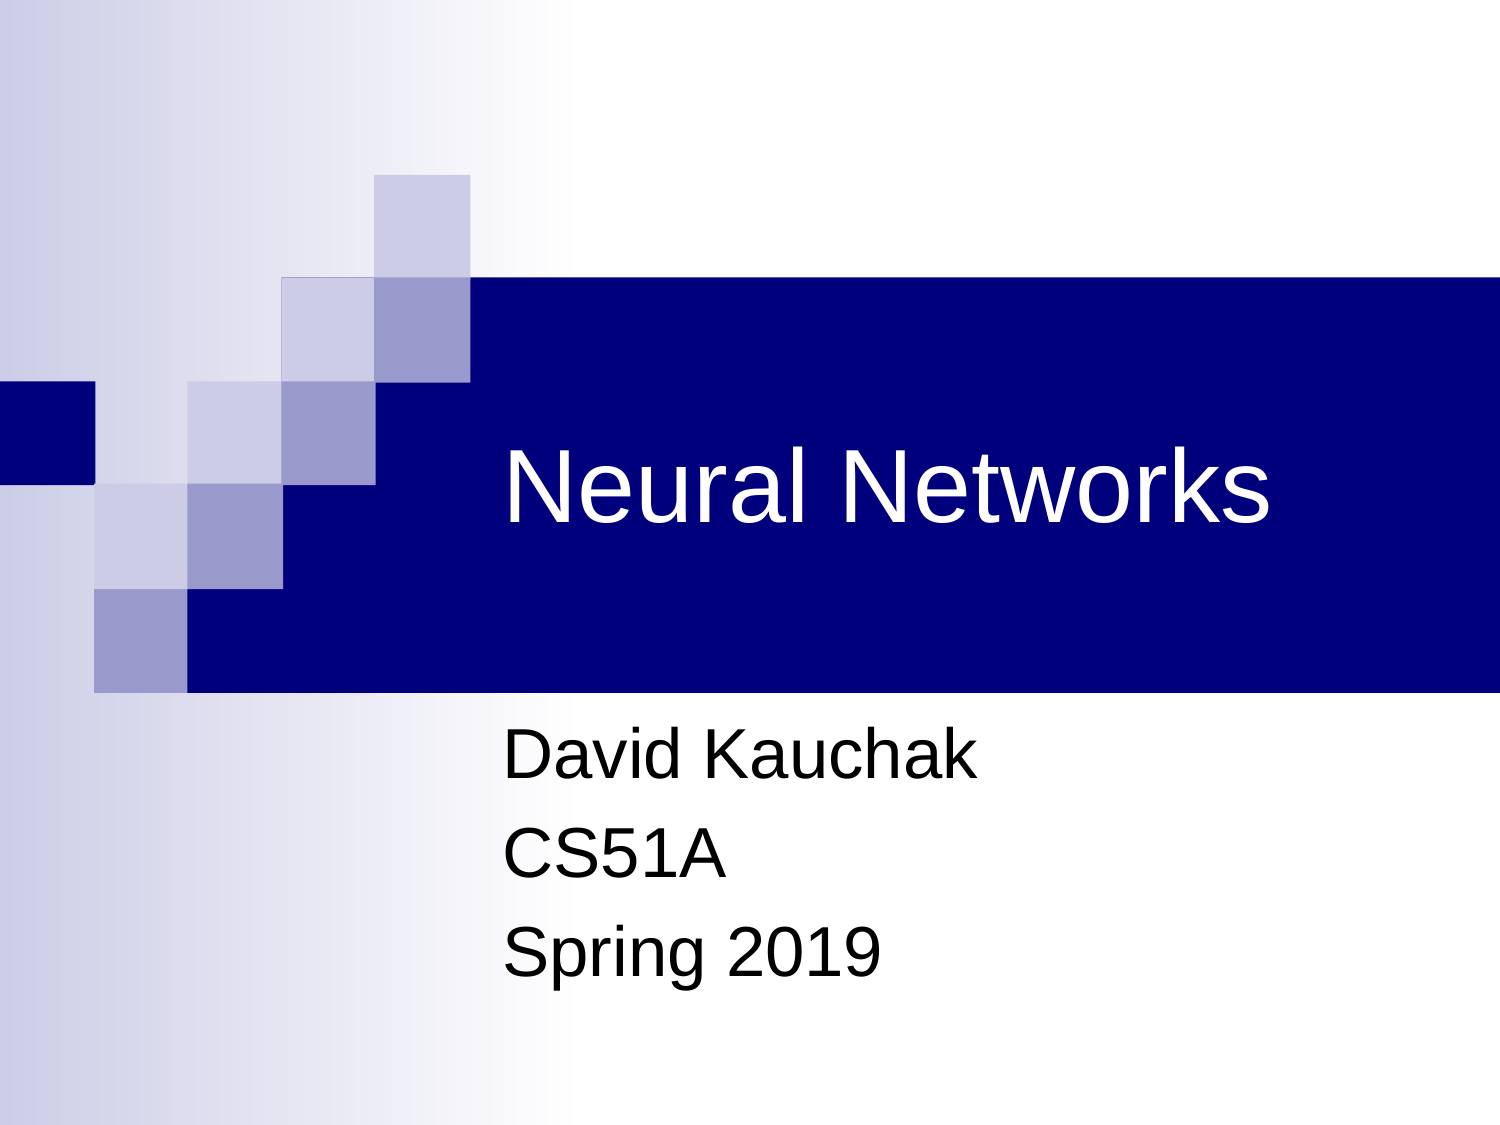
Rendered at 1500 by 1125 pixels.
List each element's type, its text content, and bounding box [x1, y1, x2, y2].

subtitle David Kauchak CS51A Spring 2019 [487, 699, 1476, 988]
title Neural Networks [487, 299, 1476, 663]
